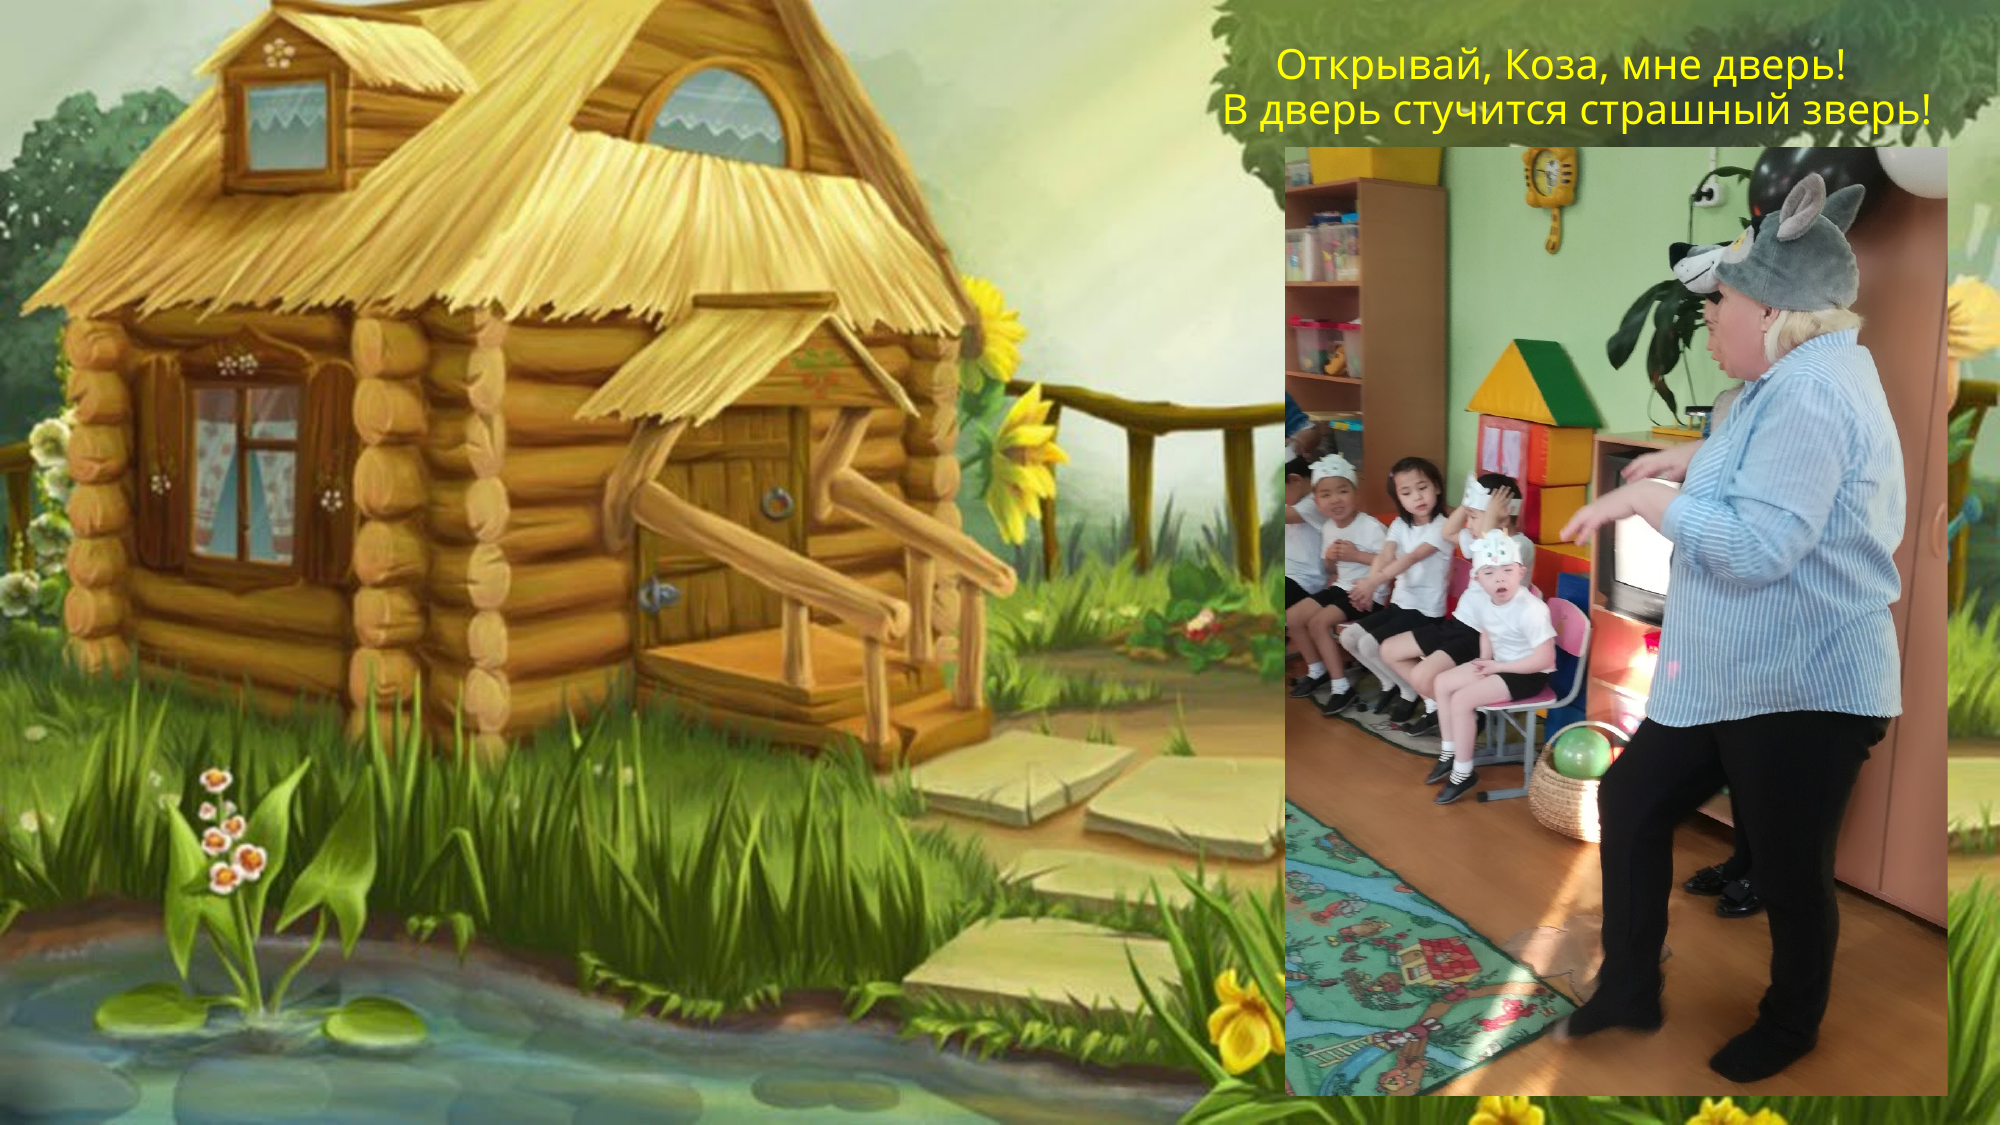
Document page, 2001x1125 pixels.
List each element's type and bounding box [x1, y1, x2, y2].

list [0, 0, 2000, 1125]
picture [1285, 147, 1948, 1096]
